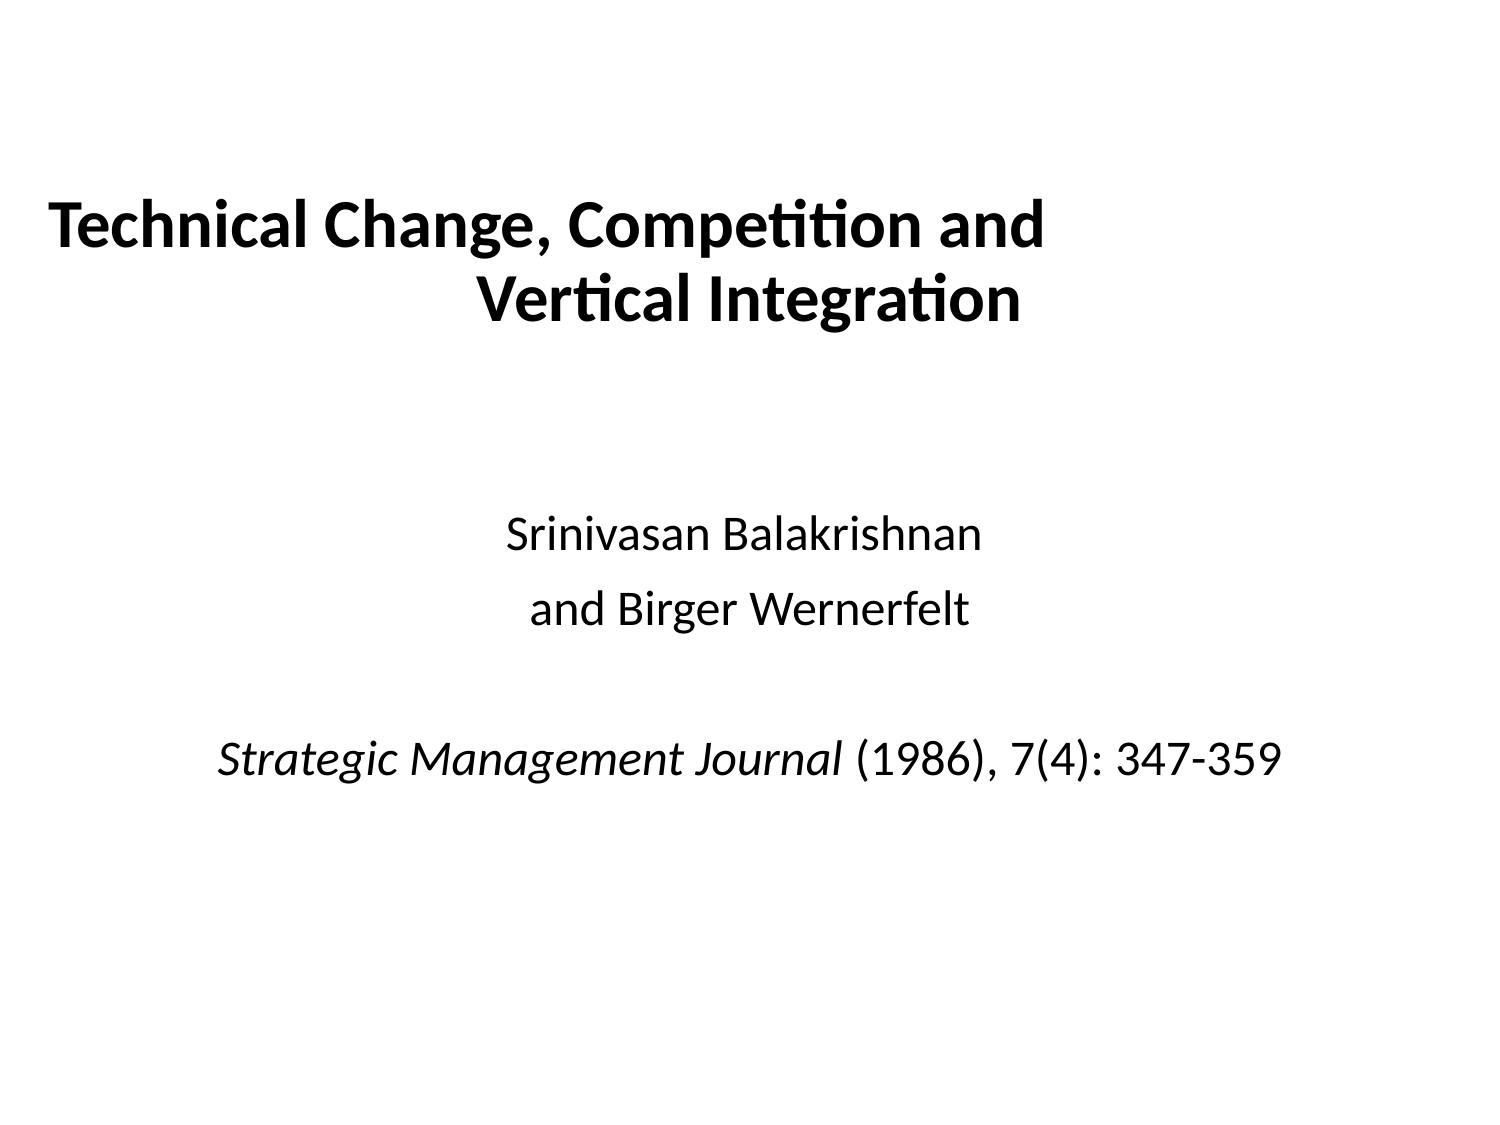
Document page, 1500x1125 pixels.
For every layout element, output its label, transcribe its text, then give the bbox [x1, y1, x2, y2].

title Technical Change, Competition and Vertical Integration [0, 163, 1500, 344]
subtitle Srinivasan Balakrishnan and Birger Wernerfelt Strategic Management Journal (1986), 7(4): 347-359 [0, 500, 1500, 893]
